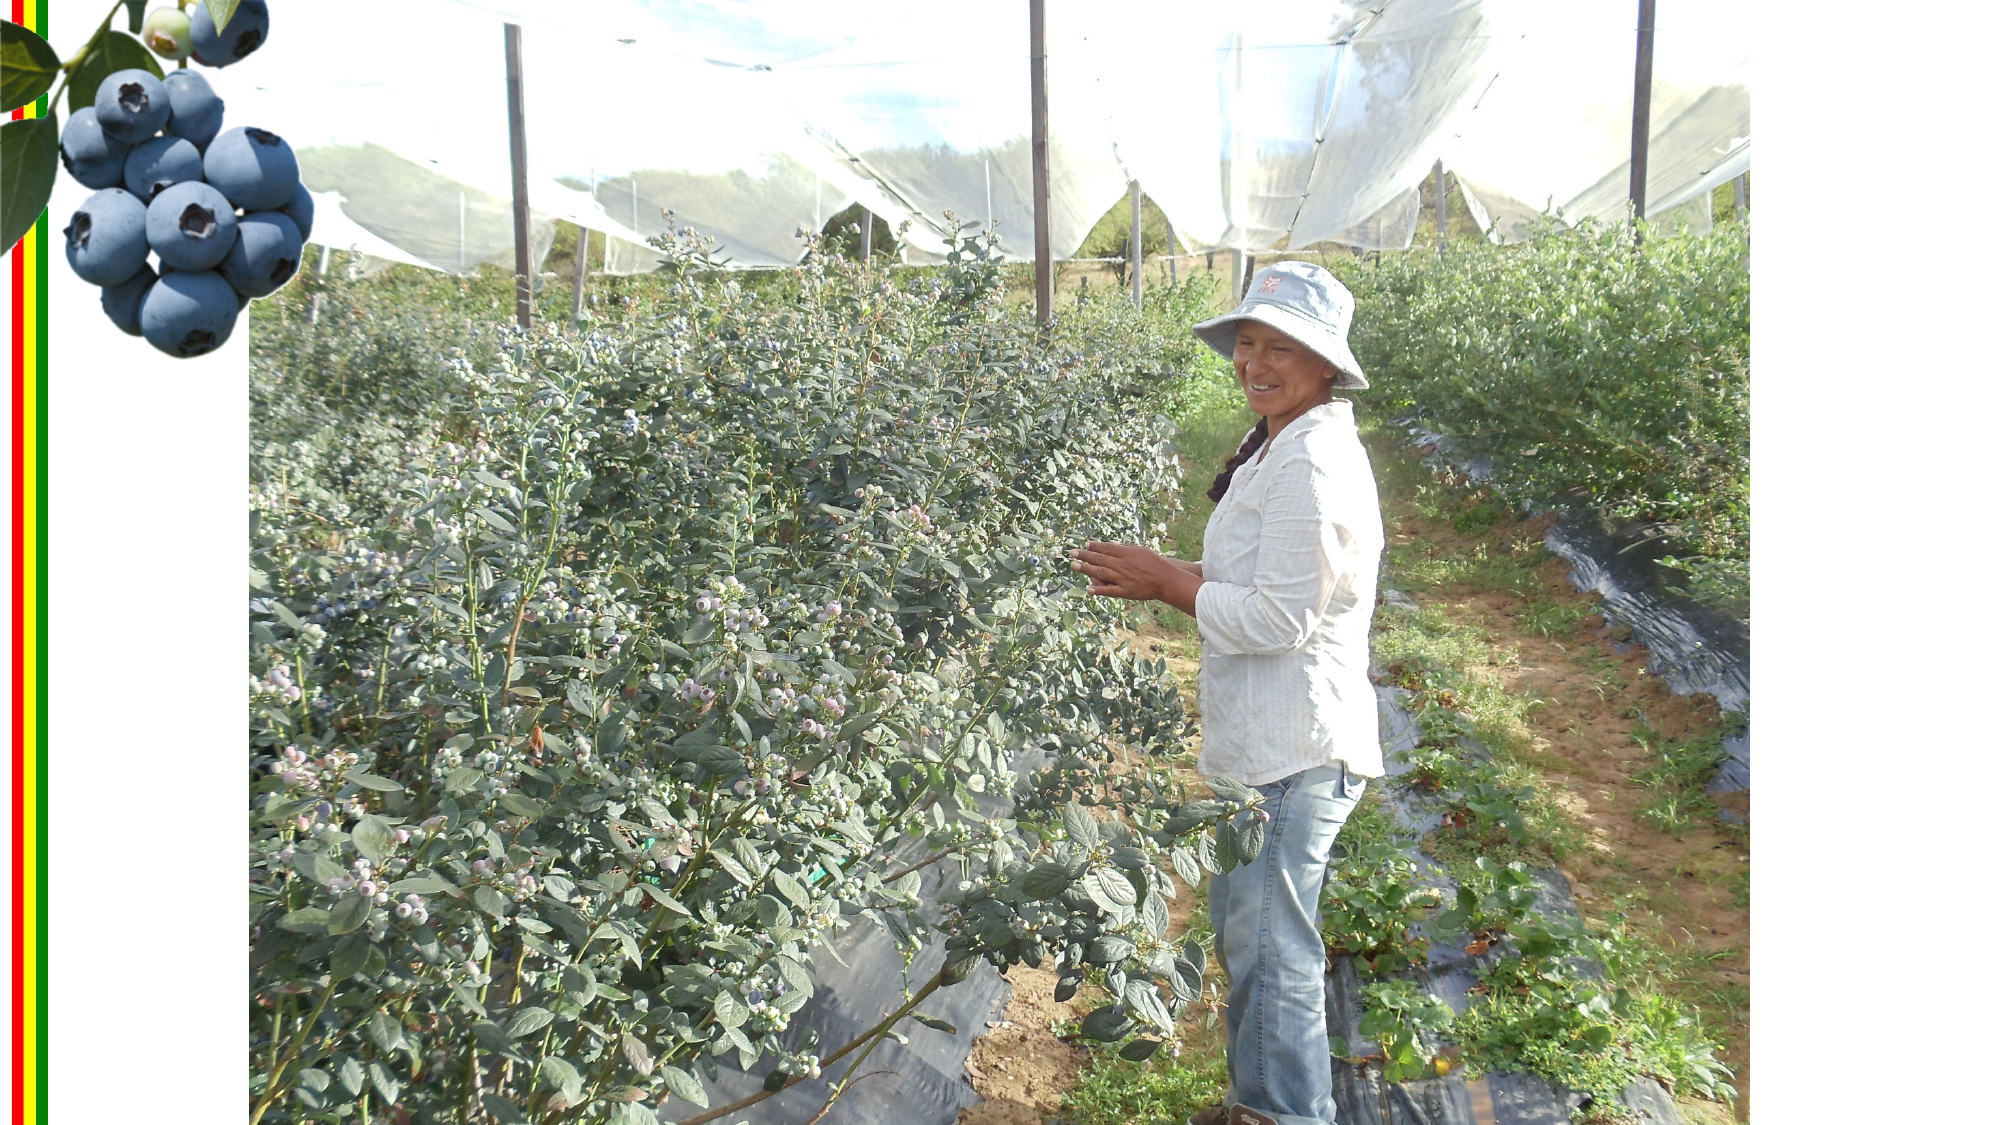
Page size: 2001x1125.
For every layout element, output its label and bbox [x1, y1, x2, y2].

text_box [0, 0, 318, 1125]
picture [318, 0, 1750, 1125]
